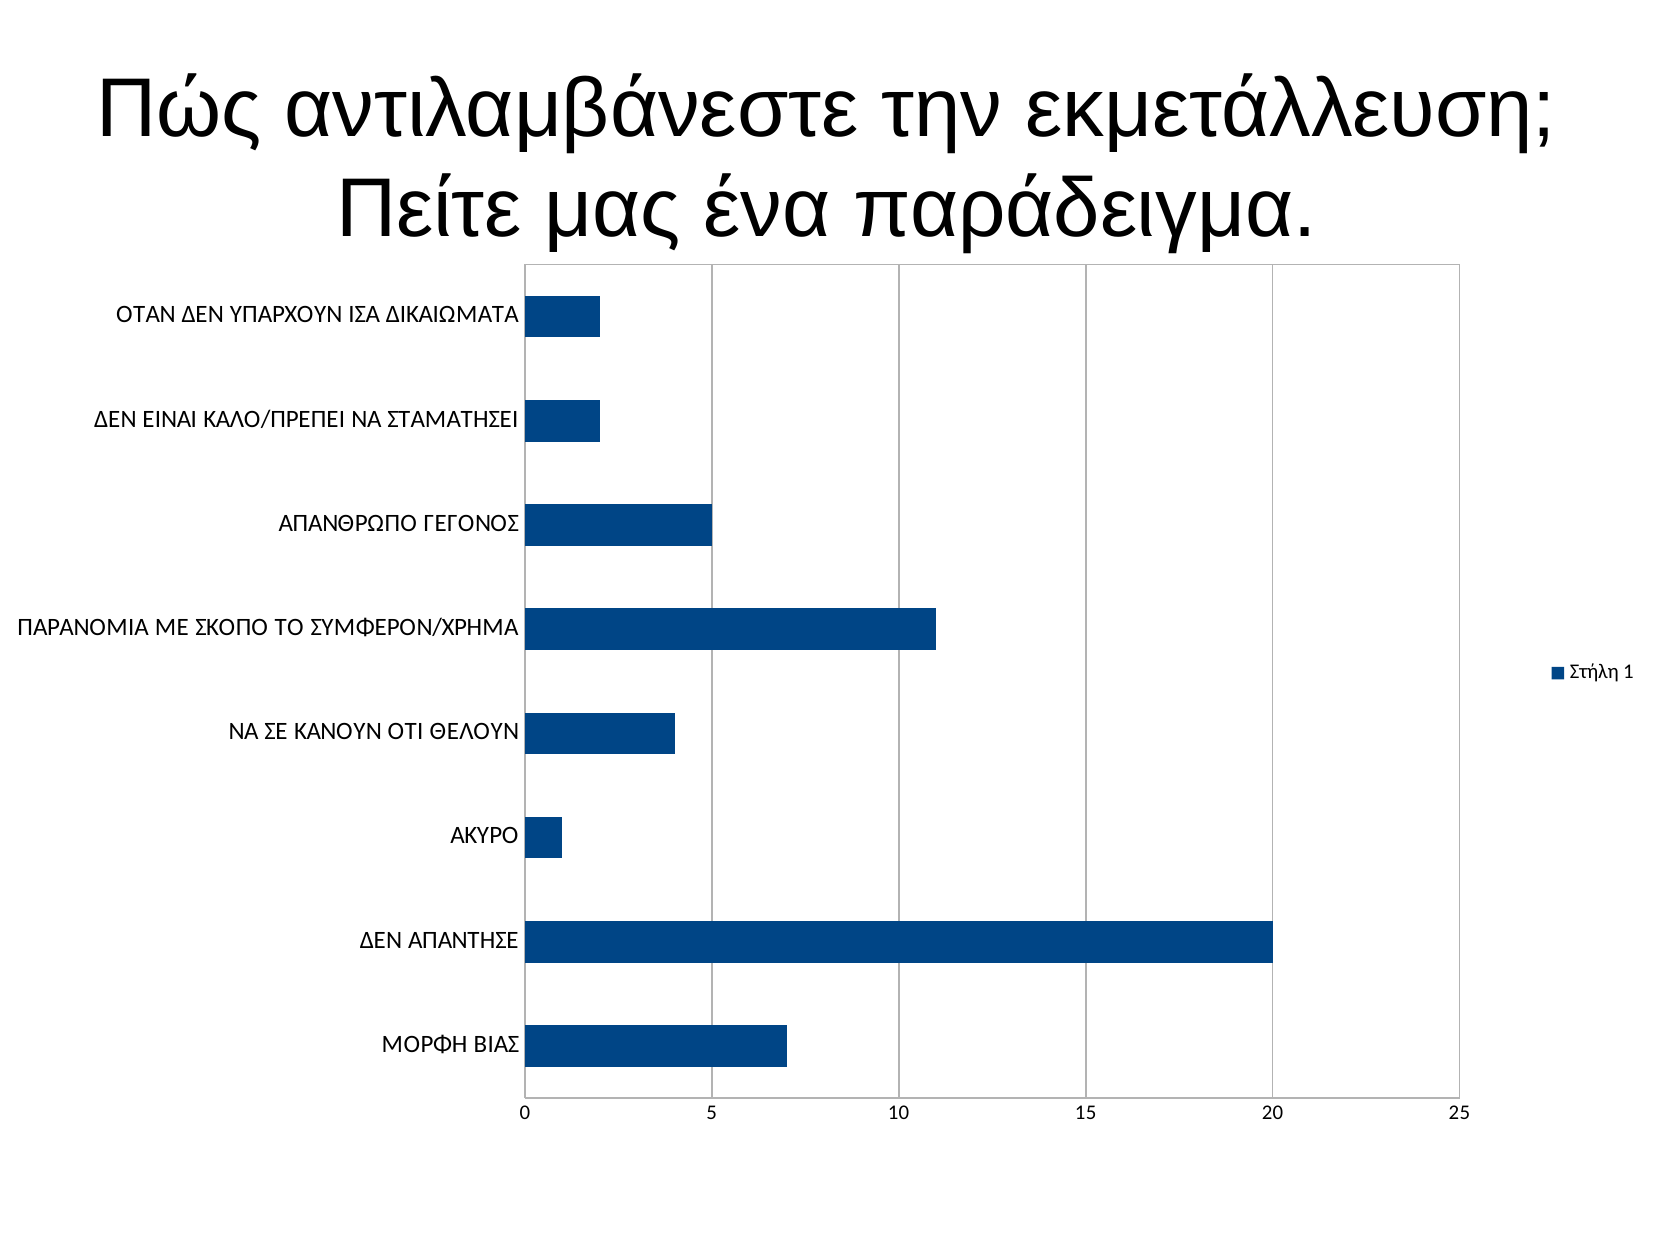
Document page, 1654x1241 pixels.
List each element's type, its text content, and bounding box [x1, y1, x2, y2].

title Πώς αντιλαμβάνεστε την εκμετάλλευση; Πείτε μας ένα παράδειγμα. [82, 49, 1571, 175]
chart [0, 176, 1654, 1170]
